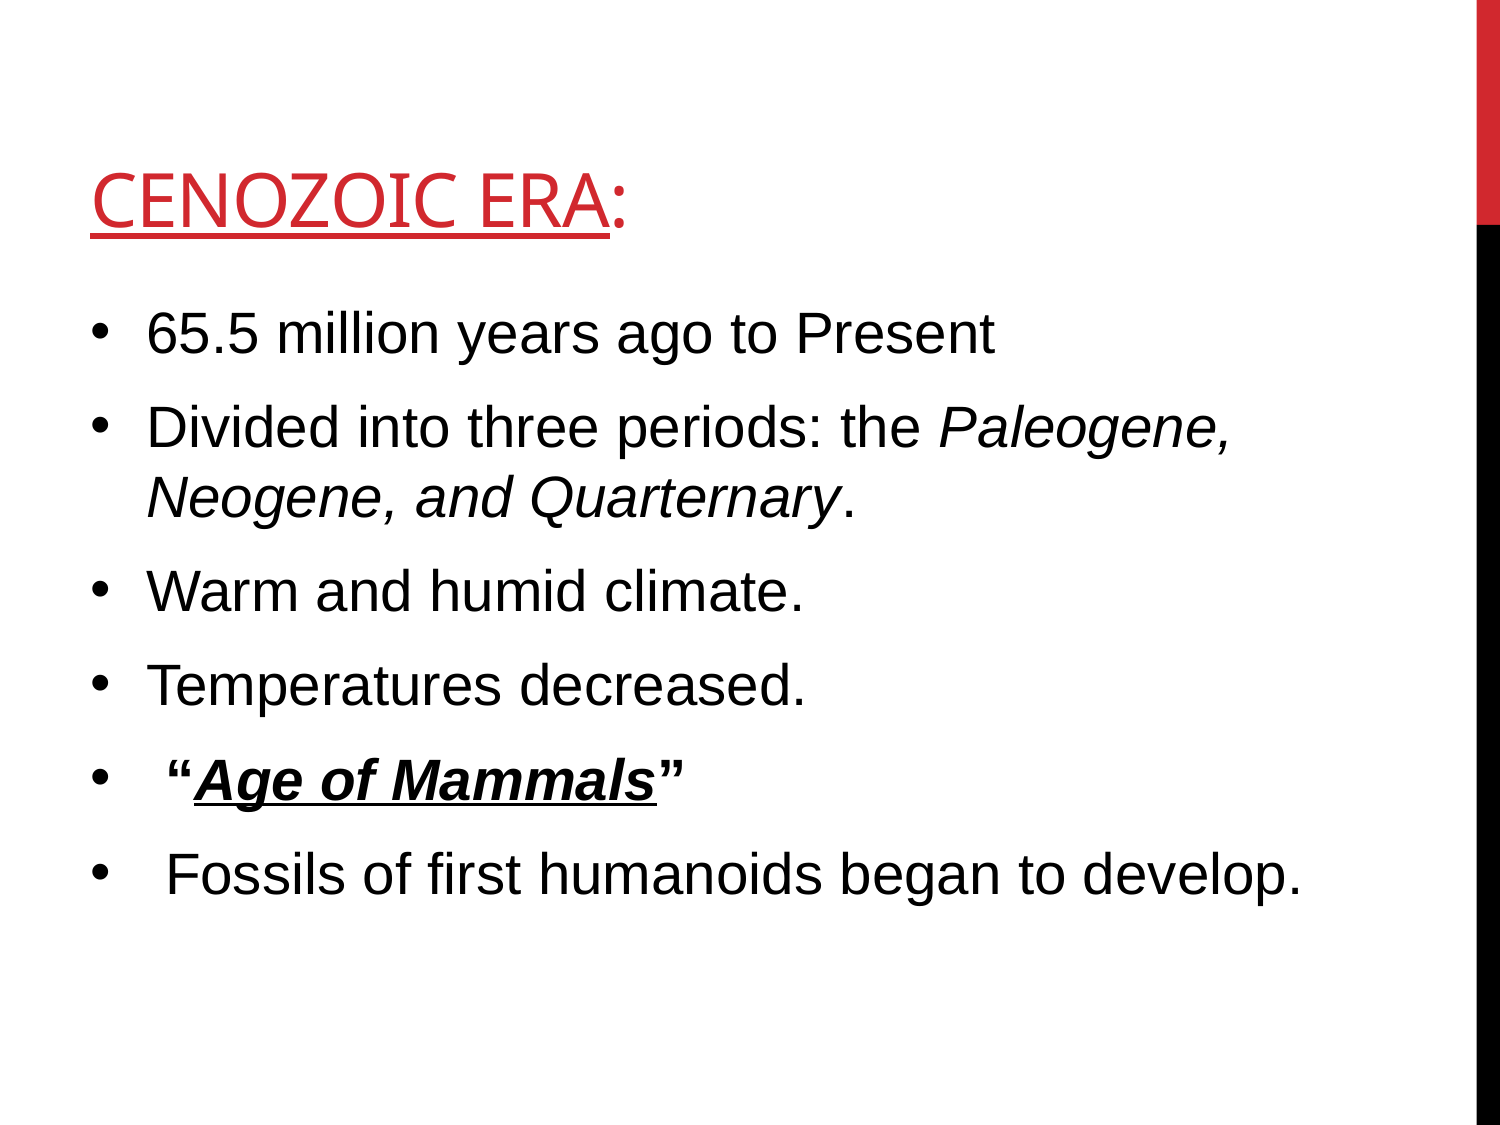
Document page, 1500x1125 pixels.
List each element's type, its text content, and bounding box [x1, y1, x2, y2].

title Cenozoic Era: [75, 25, 1025, 250]
list 65.5 million years ago to Present Divided into three periods: the Paleogene, Neogene, and Quarternary. Warm and humid climate. Temperatures decreased. “Age of Mammals” Fossils of first humanoids began to develop. [75, 287, 1325, 1005]
